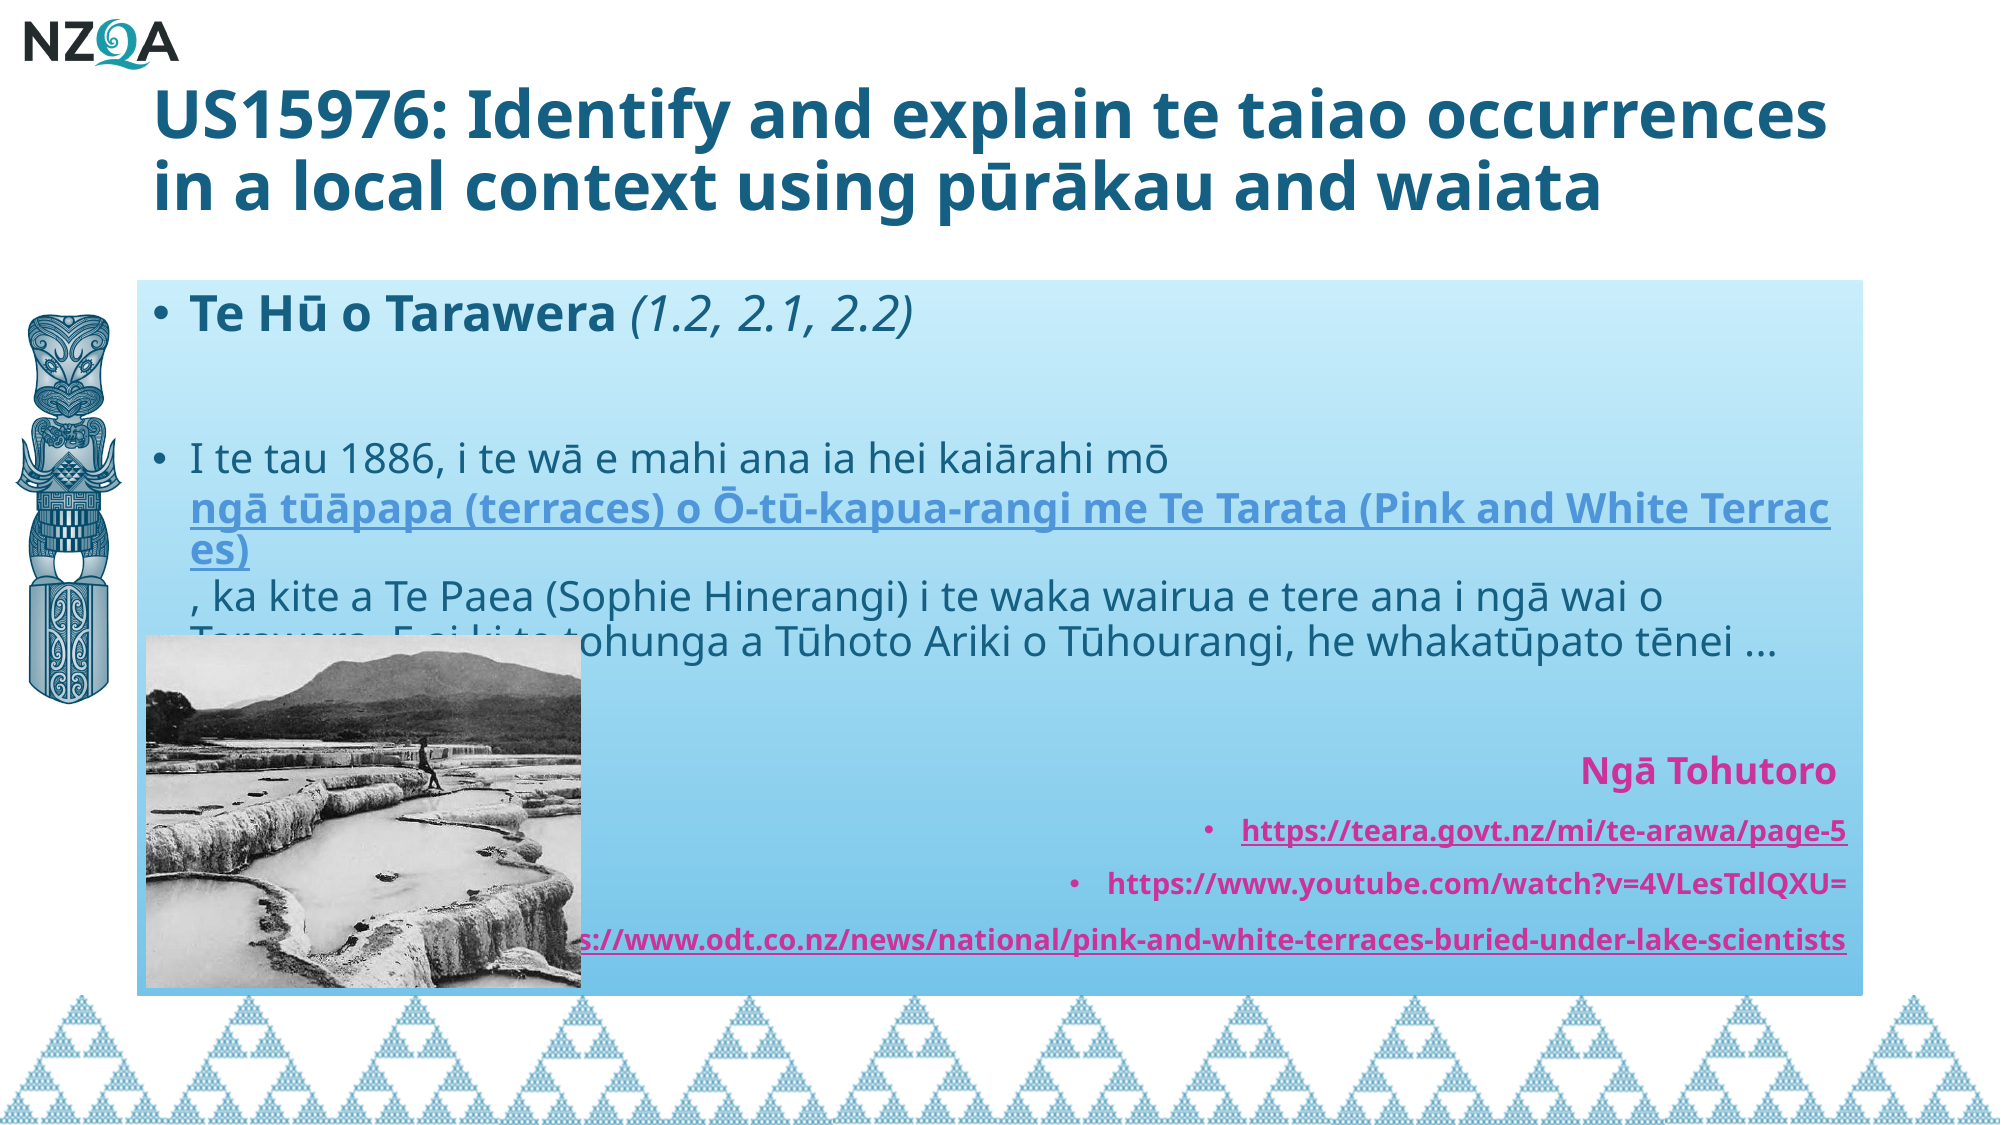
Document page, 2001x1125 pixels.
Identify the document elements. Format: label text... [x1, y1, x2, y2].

title US15976: Identify and explain te taiao occurrences in a local context using pūrākau and waiata [137, 59, 1863, 246]
picture [0, 995, 2000, 1125]
list Te Hū o Tarawera (1.2, 2.1, 2.2) I te tau 1886, i te wā e mahi ana ia hei kaiārahi mō ngā tūāpapa (terraces) o Ō-tū-kapua-rangi me Te Tarata (Pink and White Terraces), ka kite a Te Paea (Sophie Hinerangi) i te waka wairua e tere ana i ngā wai o Tarawera. E ai ki te tohunga a Tūhoto Ariki o Tūhourangi, he whakatūpato tēnei ... Ngā Tohutoro https://teara.govt.nz/mi/te-arawa/page-5 https://www.youtube.com/watch?v=4VLesTdlQXU= https://www.odt.co.nz/news/national/pink-and-white-terraces-buried-under-lake-scientists [137, 280, 1863, 995]
picture [0, 298, 581, 989]
picture [17, 12, 186, 73]
